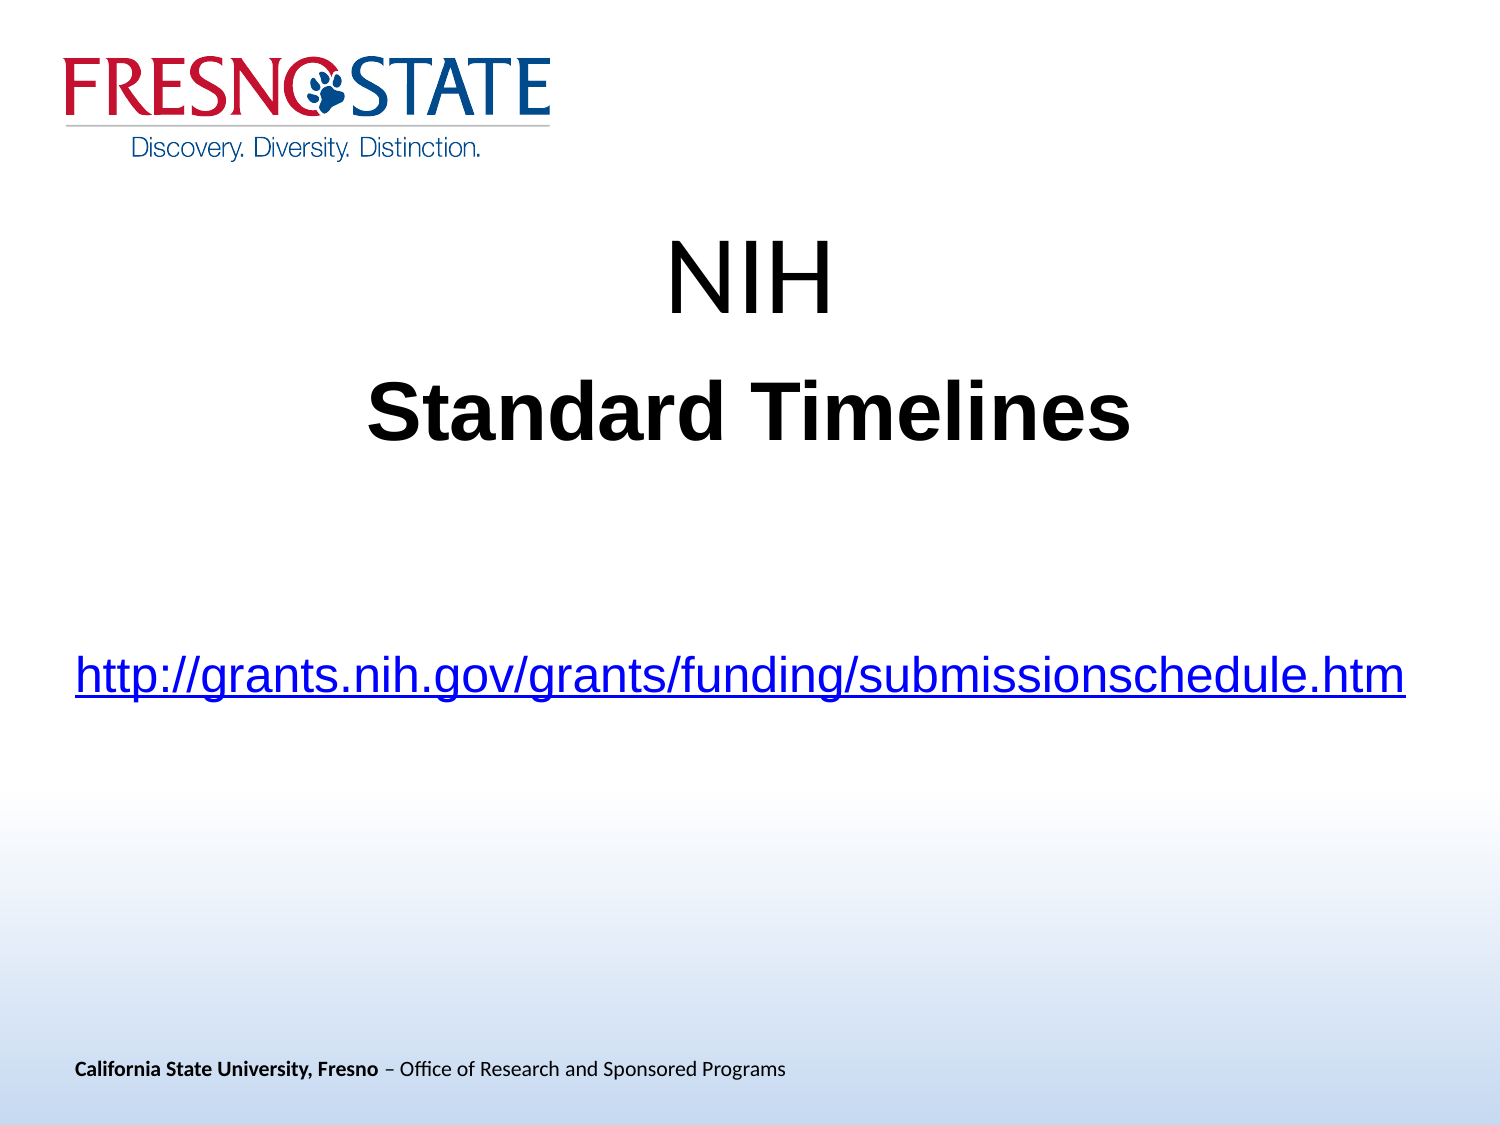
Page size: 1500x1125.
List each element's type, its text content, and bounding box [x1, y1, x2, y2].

picture [62, 56, 550, 162]
title NIH [75, 187, 1425, 350]
list Standard Timelines http://grants.nih.gov/grants/funding/submissionschedule.htm [75, 350, 1425, 1000]
